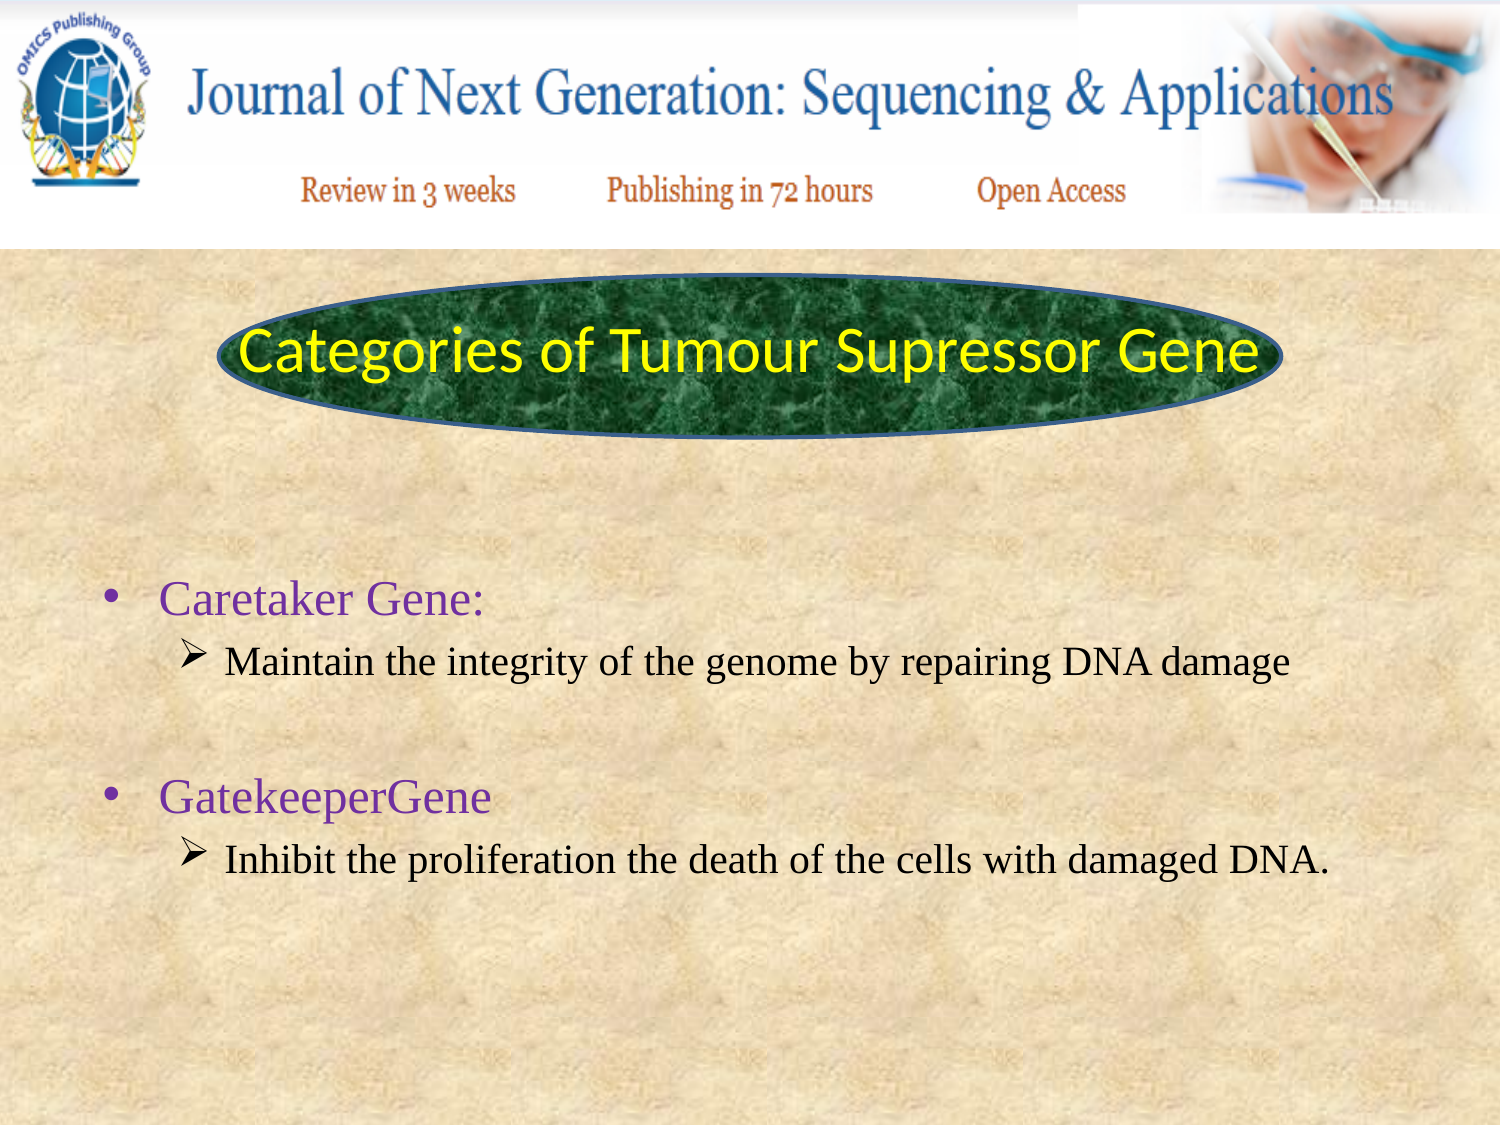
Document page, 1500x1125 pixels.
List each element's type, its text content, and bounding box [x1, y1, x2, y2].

picture [0, 0, 1500, 226]
text_box [0, 248, 1500, 1125]
list Caretaker Gene: Maintain the integrity of the genome by repairing DNA damage GatekeeperGene Inhibit the proliferation the death of the cells with damaged DNA. [87, 487, 1438, 1005]
title Categories of Tumour Supressor Gene [118, 299, 1382, 413]
text_box [356, 413, 1144, 440]
text_box [359, 272, 1141, 299]
